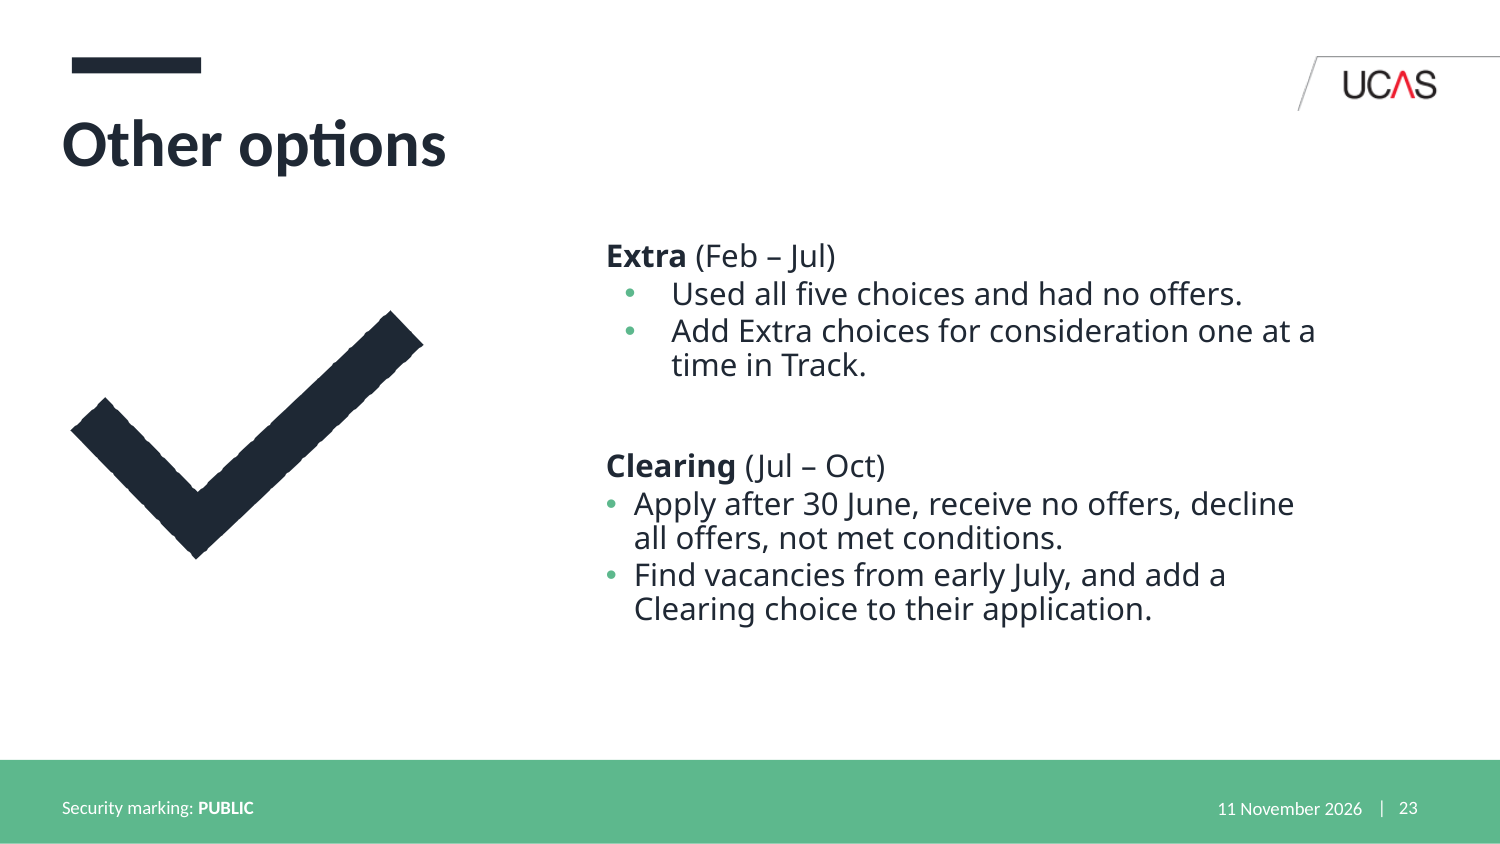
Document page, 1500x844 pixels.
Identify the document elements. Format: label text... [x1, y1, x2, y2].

title Other options [47, 12, 1397, 189]
list Extra (Feb – Jul) Used all five choices and had no offers. Add Extra choices for consideration one at a time in Track. Clearing (Jul – Oct) Apply after 30 June, receive no offers, decline all offers, not met conditions. Find vacancies from early July, and add a Clearing choice to their application. [590, 232, 1339, 701]
text_box Security marking: PUBLIC [47, 788, 783, 826]
text_box 24 August 2022 [978, 788, 1363, 827]
text_box | 23 [1362, 788, 1453, 826]
picture [66, 253, 427, 614]
